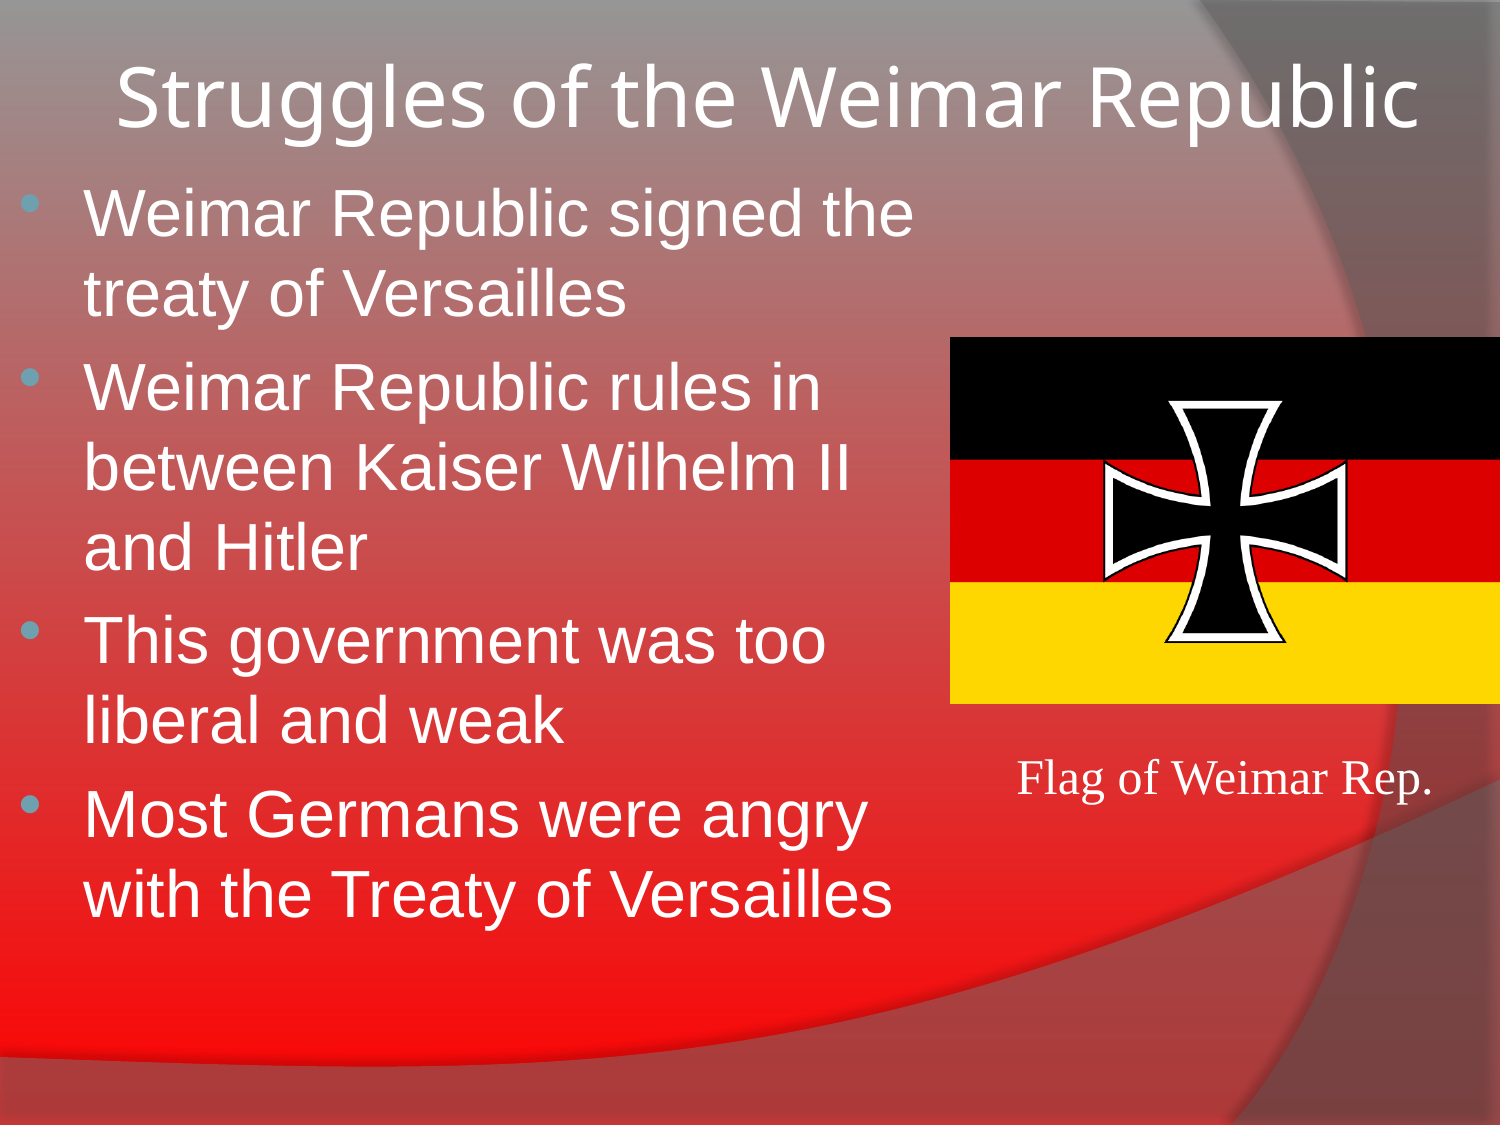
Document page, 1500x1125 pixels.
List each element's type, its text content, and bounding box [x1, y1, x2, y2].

text_box Flag of Weimar Rep. [950, 737, 1500, 813]
list Weimar Republic signed the treaty of Versailles Weimar Republic rules in between Kaiser Wilhelm II and Hitler This government was too liberal and weak Most Germans were angry with the Treaty of Versailles [0, 162, 938, 1125]
picture [949, 337, 1500, 705]
title Struggles of the Weimar Republic [0, 0, 1500, 188]
